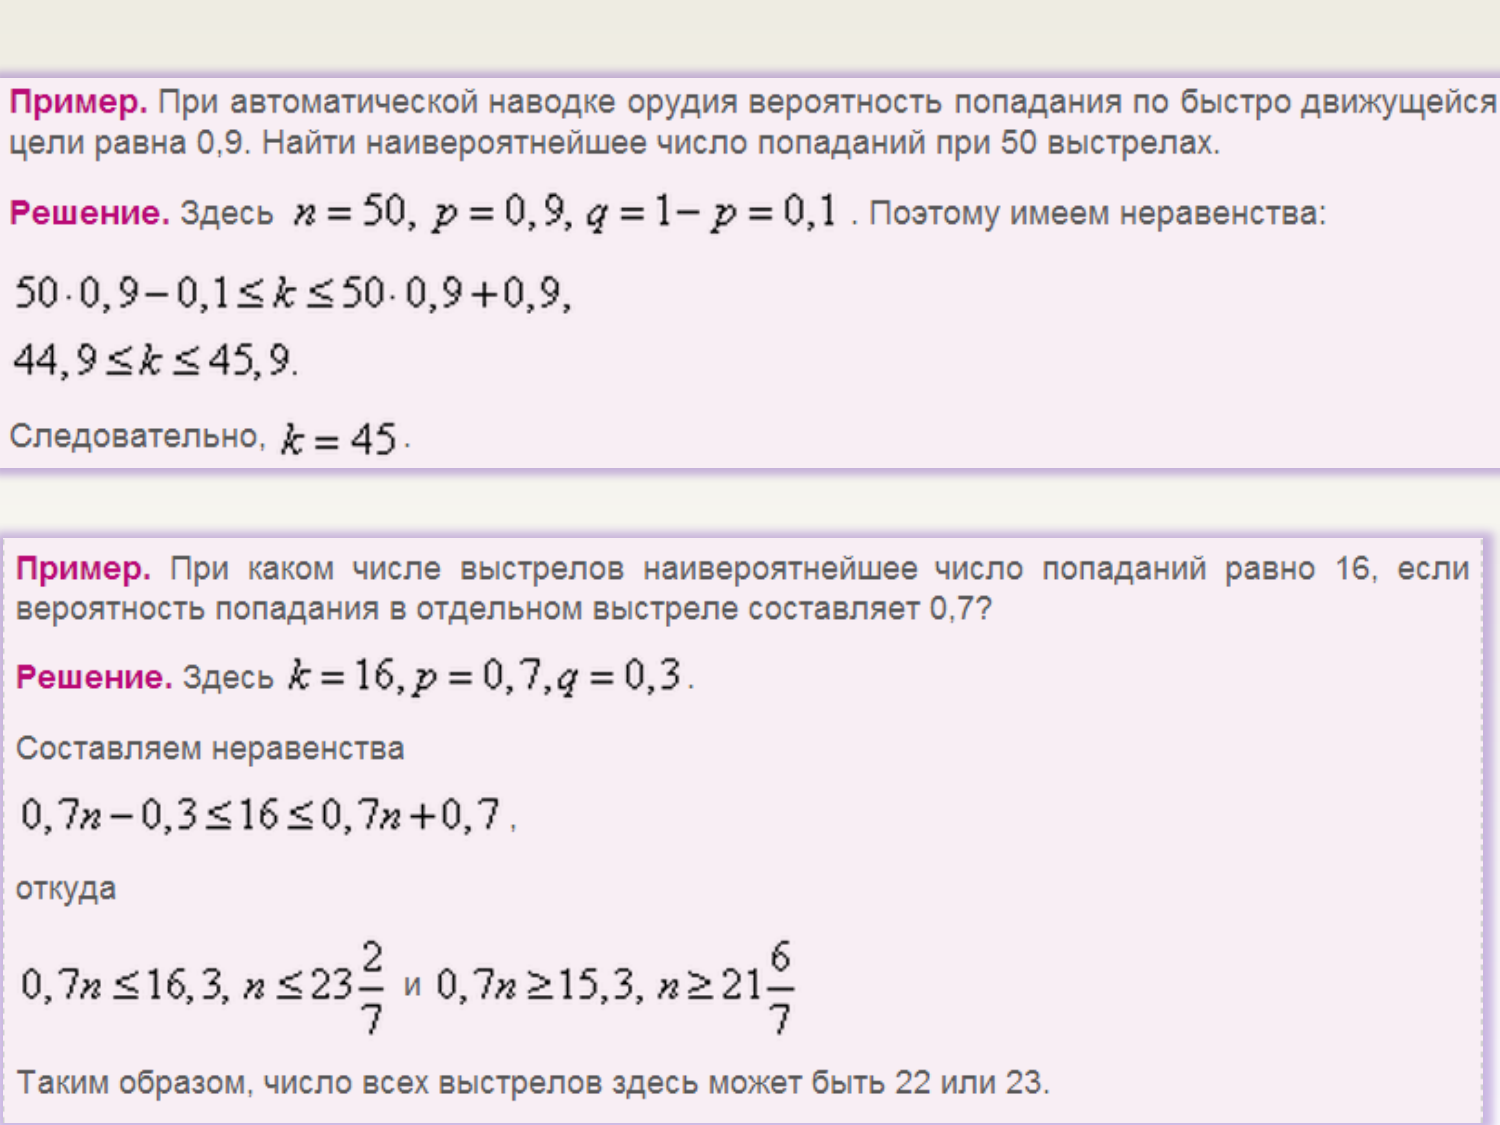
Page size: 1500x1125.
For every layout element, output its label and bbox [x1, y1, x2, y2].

picture [2, 538, 1483, 1123]
picture [0, 77, 1500, 469]
